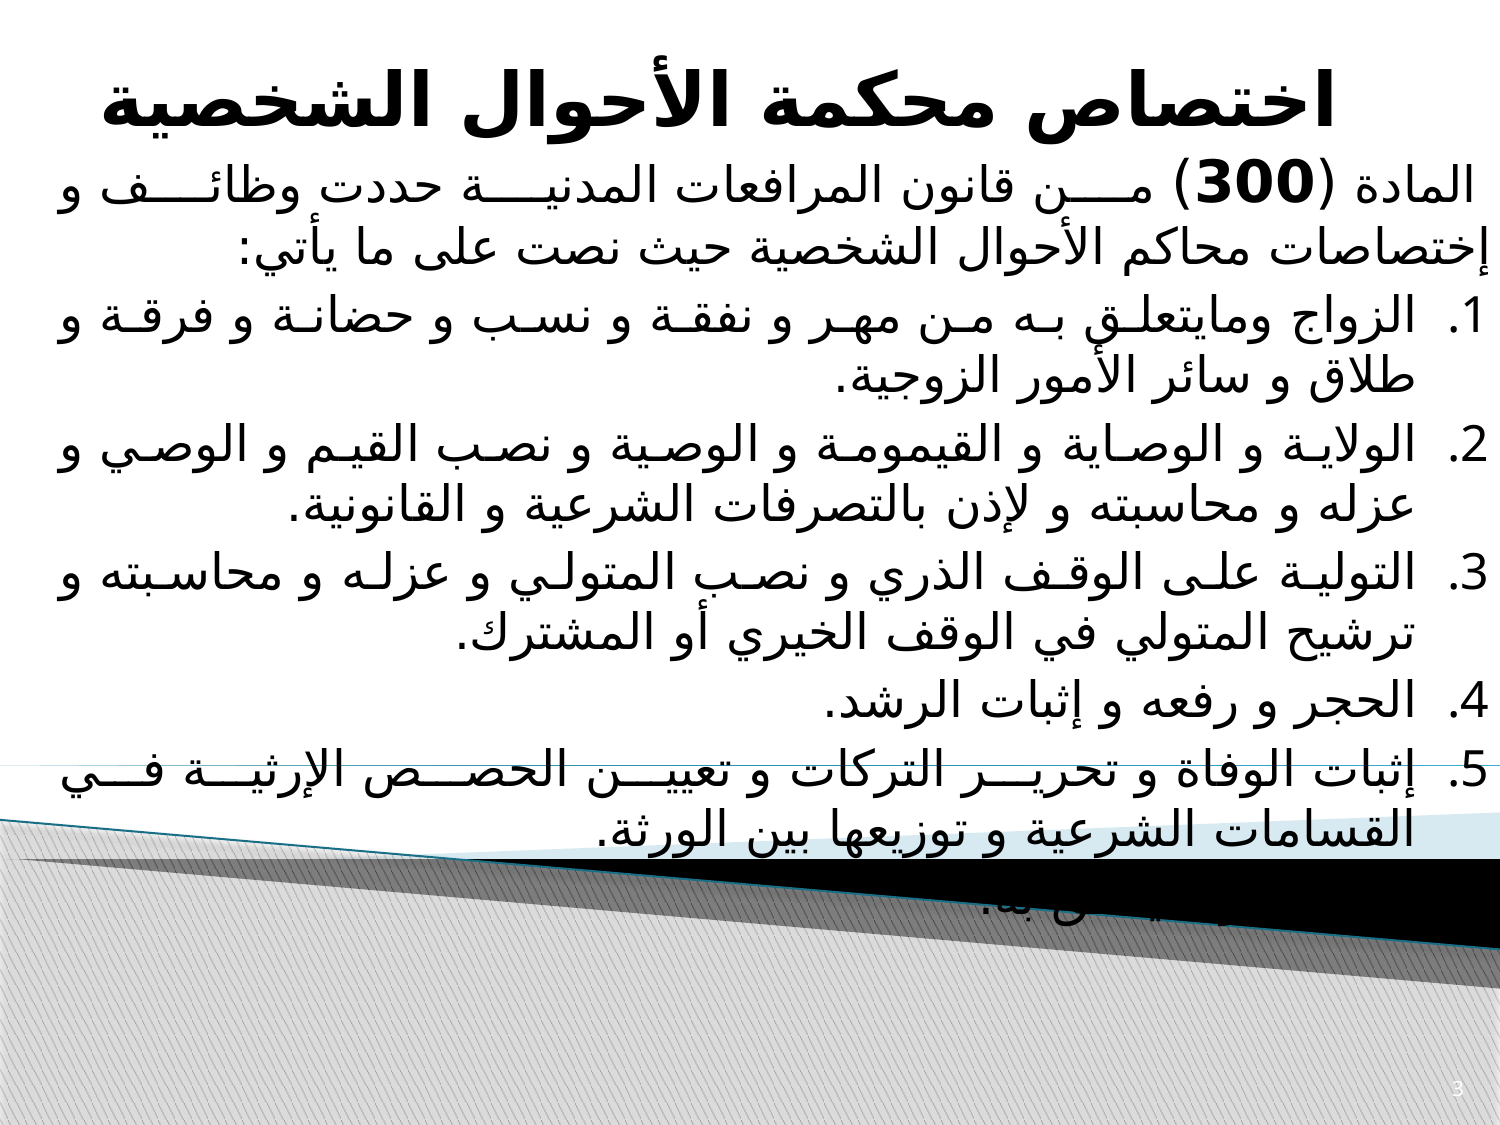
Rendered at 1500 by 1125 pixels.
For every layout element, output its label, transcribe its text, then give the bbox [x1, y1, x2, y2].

subtitle المادة (300) من قانون المرافعات المدنية حددت وظائف و إختصاصات محاكم الأحوال الشخصية حيث نصت على ما يأتي: الزواج ومايتعلق به من مهر و نفقة و نسب و حضانة و فرقة و طلاق و سائر الأمور الزوجية. الولاية و الوصاية و القيمومة و الوصية و نصب القيم و الوصي و عزله و محاسبته و لإذن بالتصرفات الشرعية و القانونية. التولية على الوقف الذري و نصب المتولي و عزله و محاسبته و ترشيح المتولي في الوقف الخيري أو المشترك. الحجر و رفعه و إثبات الرشد. إثبات الوفاة و تحرير التركات و تعيين الحصص الإرثية في القسامات الشرعية و توزيعها بين الورثة. المفقود وما يتعلق به. [41, 137, 1500, 1094]
title اختصاص محكمة الأحوال الشخصية [76, 19, 1388, 137]
slide_number 3 [1418, 1051, 1479, 1112]
